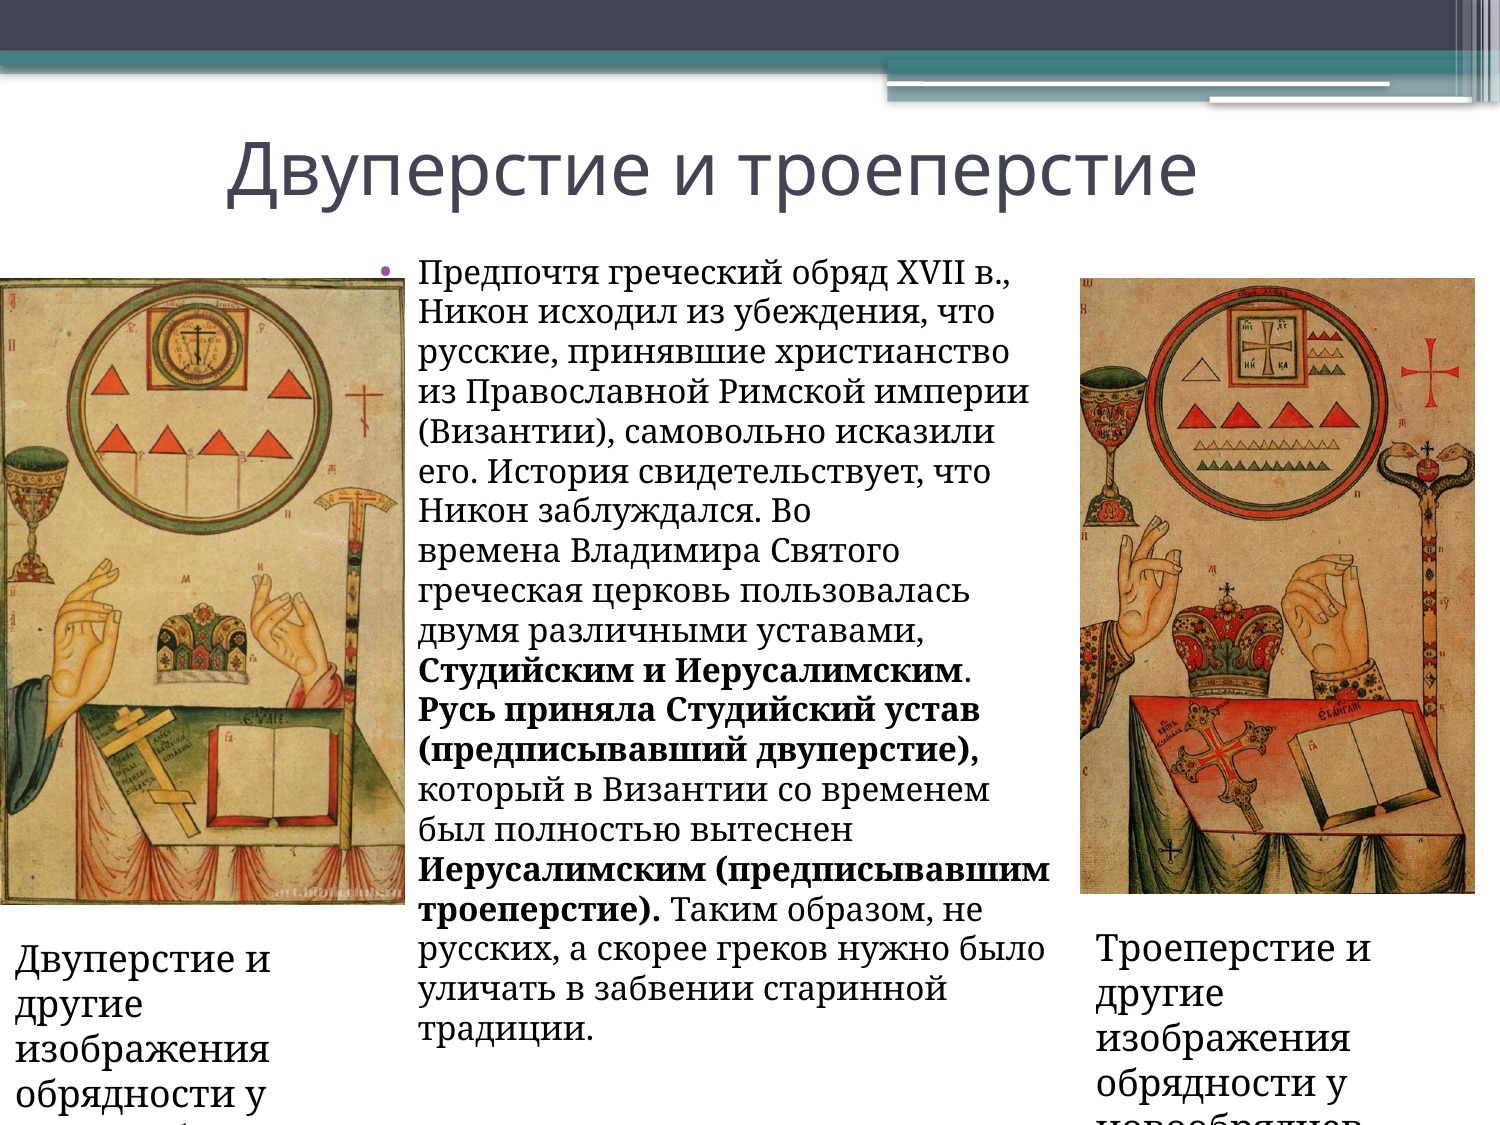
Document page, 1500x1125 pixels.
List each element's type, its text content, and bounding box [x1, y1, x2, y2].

list Предпочтя греческий обряд XVII в., Никон исходил из убеждения, что русские, принявшие христианство из Православной Римской империи (Византии), самовольно исказили его. История свидетельствует, что Никон заблуждался. Во времена Владимира Святого греческая церковь пользовалась двумя различными уставами, Студийским и Иерусалимским. Русь приняла Студийский устав (предписывавший двуперстие), который в Византии со временем был полностью вытеснен Иерусалимским (предписывавшим троеперстие). Таким образом, не русских, а скорее греков нужно было уличать в забвении старинной традиции. [348, 243, 1069, 1071]
text_box Двуперстие и другие изображения обрядности у древлеобрядцев [0, 928, 420, 1125]
text_box Троеперстие и другие изображения обрядности у новообрядцев [1080, 916, 1500, 1125]
title Двуперстие и троеперстие [212, 78, 1270, 254]
picture [1080, 278, 1476, 894]
picture [0, 278, 405, 906]
